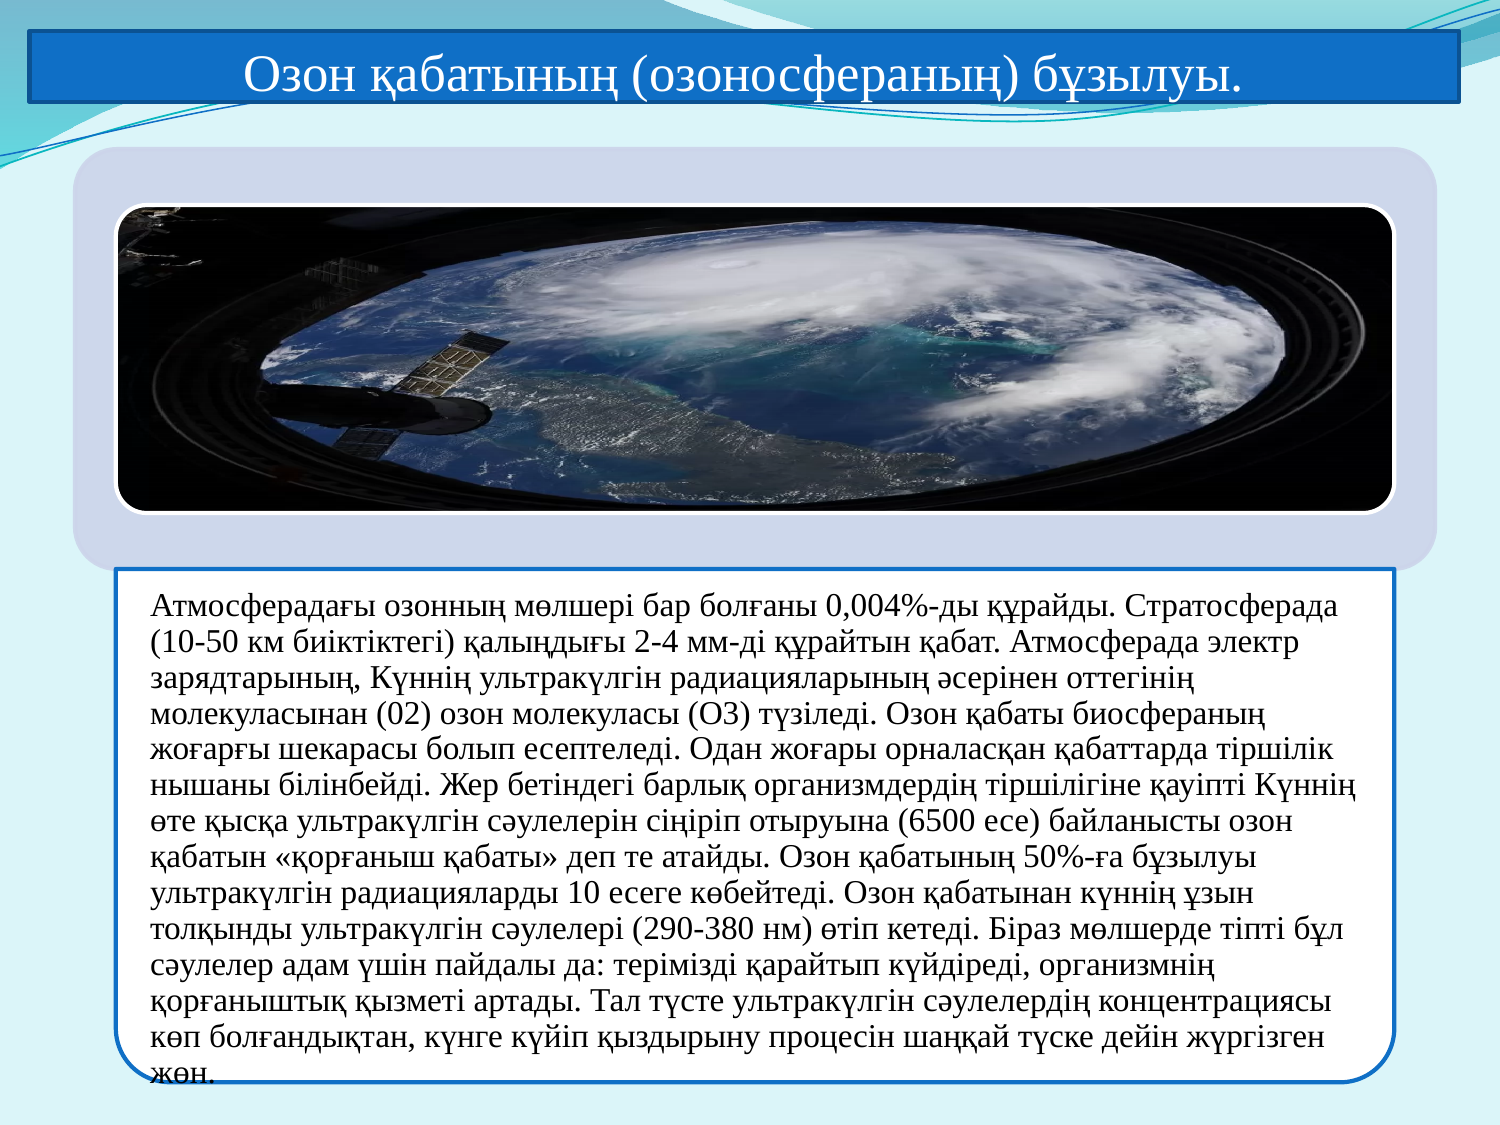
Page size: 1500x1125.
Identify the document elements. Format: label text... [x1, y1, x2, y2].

title Озон қабатының (озоносфераның) бұзылуы. [27, 29, 1461, 104]
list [74, 148, 1436, 1083]
